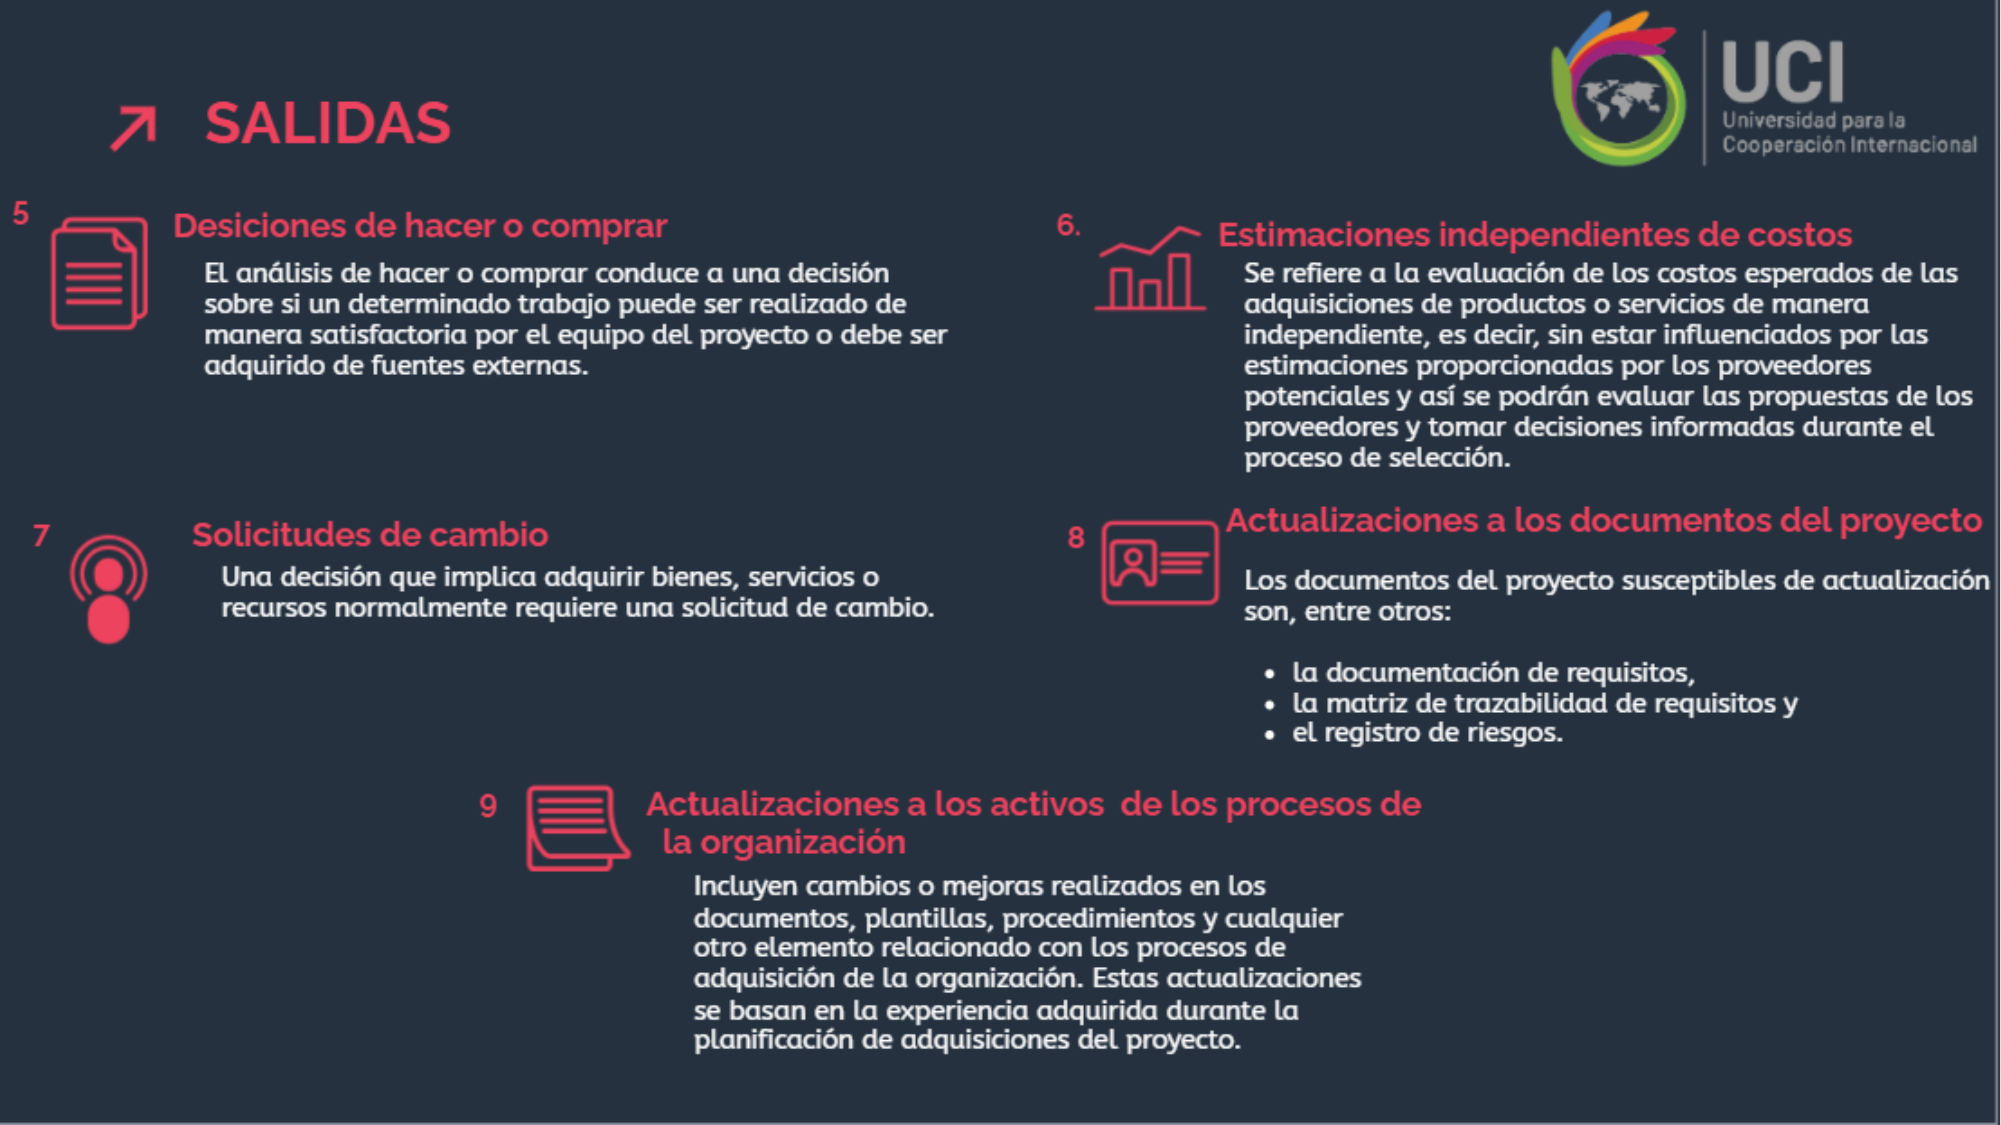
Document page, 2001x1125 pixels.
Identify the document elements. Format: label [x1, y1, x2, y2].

list [0, 0, 2000, 1125]
